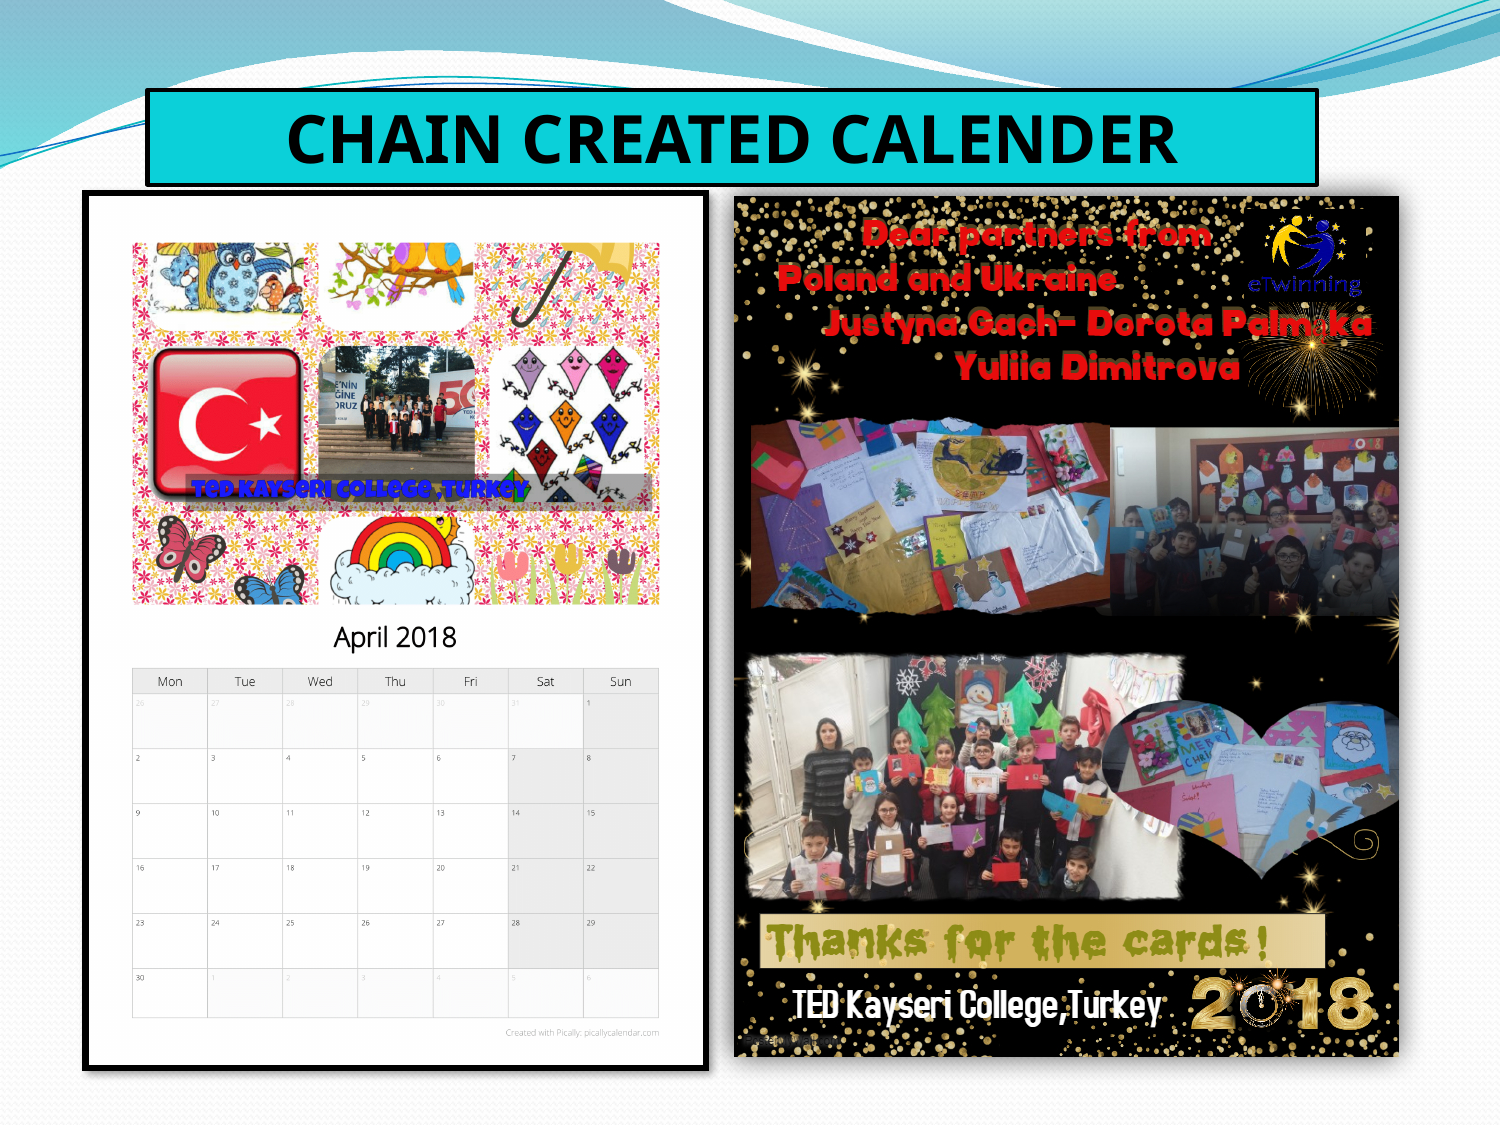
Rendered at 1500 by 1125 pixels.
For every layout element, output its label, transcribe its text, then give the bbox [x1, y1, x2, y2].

text_box CHAIN CREATED CALENDER [145, 88, 1319, 187]
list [88, 196, 703, 1066]
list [733, 195, 1399, 1057]
